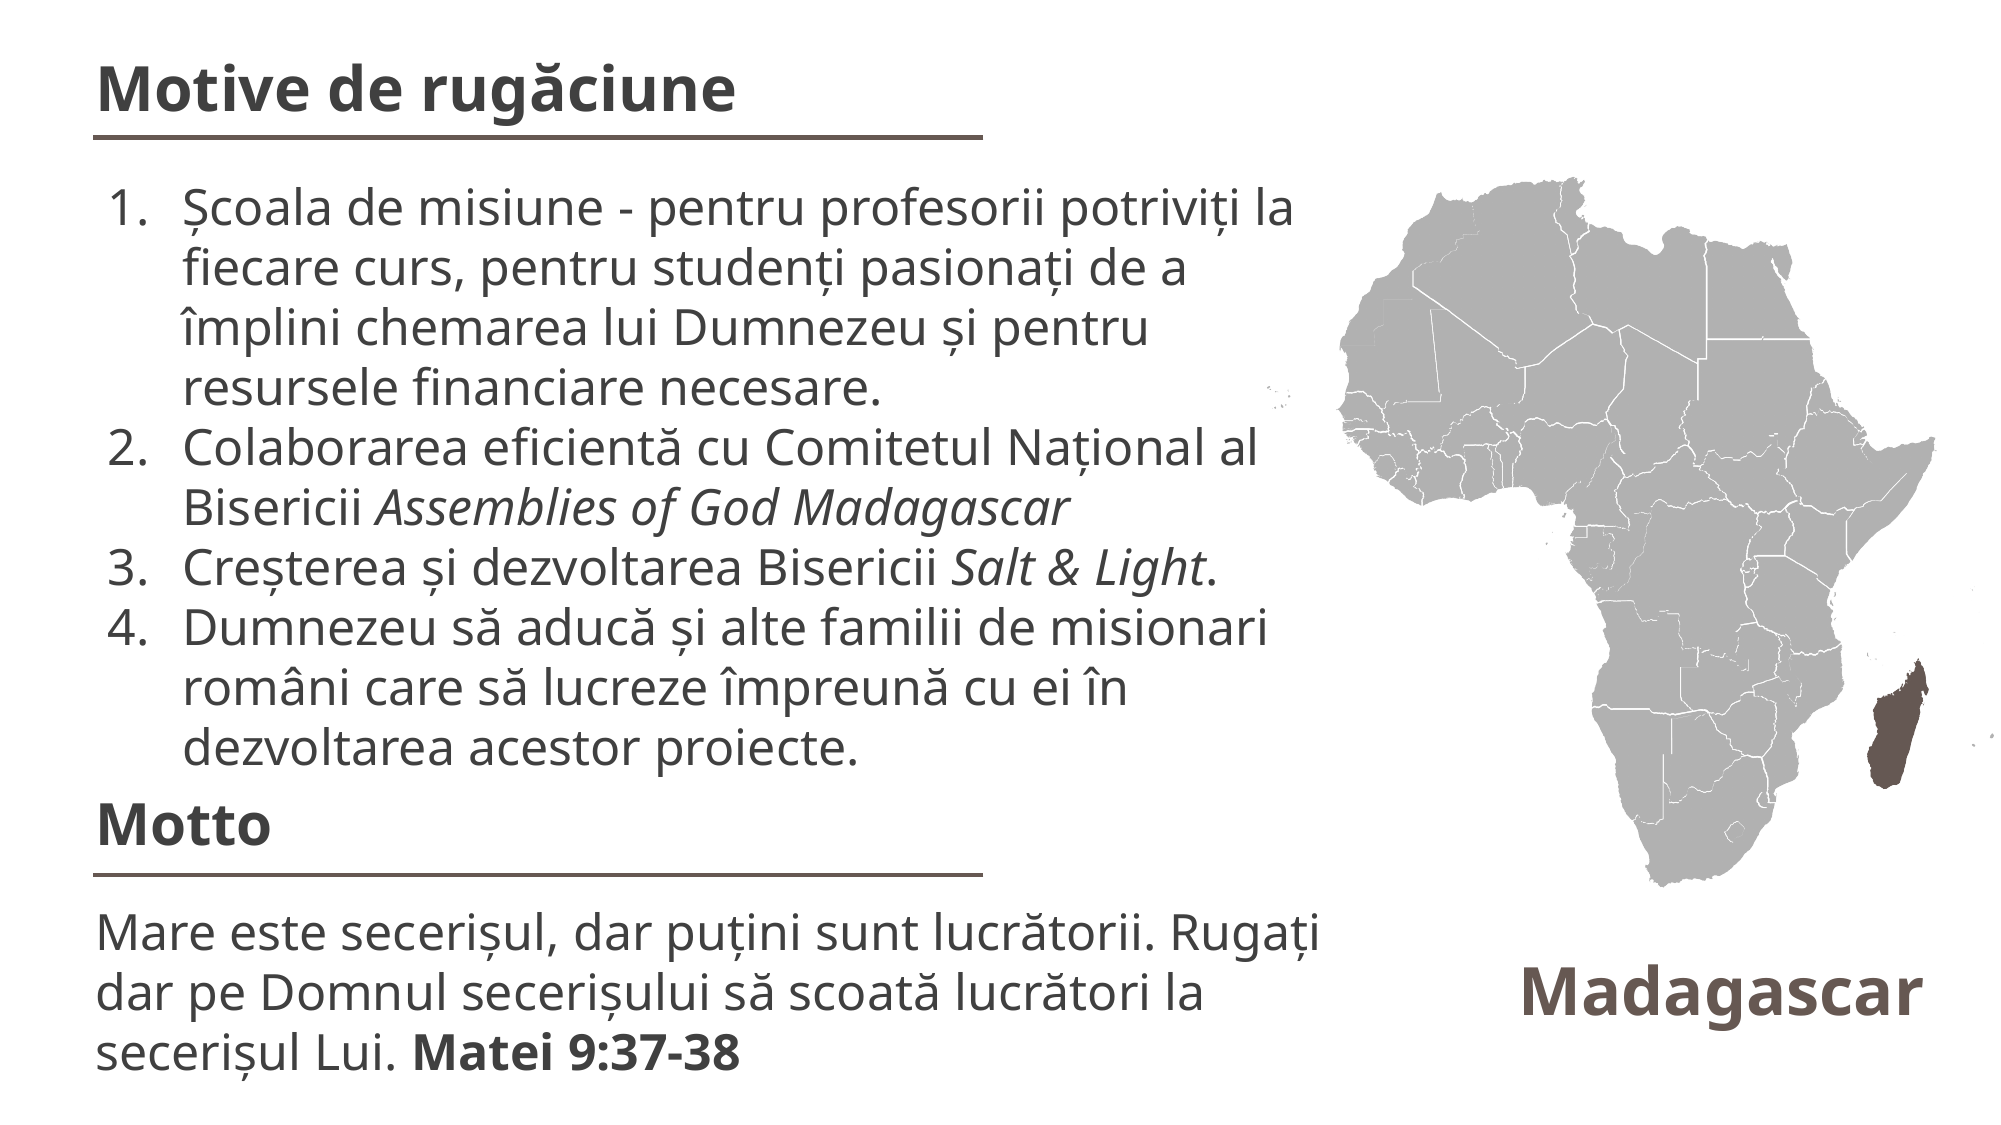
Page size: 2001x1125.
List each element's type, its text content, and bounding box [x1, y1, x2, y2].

text_box Motto [80, 779, 896, 864]
picture [1116, 128, 2000, 936]
text_box Mare este secerișul, dar puțini sunt lucrătorii. Rugați dar pe Domnul secerișului să scoată lucrători la secerișul Lui. Matei 9:37-38 [80, 893, 1344, 1089]
text_box Madagascar [1293, 941, 1940, 1037]
text_box Școala de misiune - pentru profesorii potriviți la fiecare curs, pentru studenți pasionați de a împlini chemarea lui Dumnezeu și pentru resursele financiare necesare. Colaborarea eficientă cu Comitetul Național al Bisericii Assemblies of God Madagascar Creșterea și dezvoltarea Bisericii Salt & Light. Dumnezeu să aducă și alte familii de misionari români care să lucreze împreună cu ei în dezvoltarea acestor proiecte. [92, 167, 1116, 783]
text_box Motive de rugăciune [80, 41, 896, 132]
